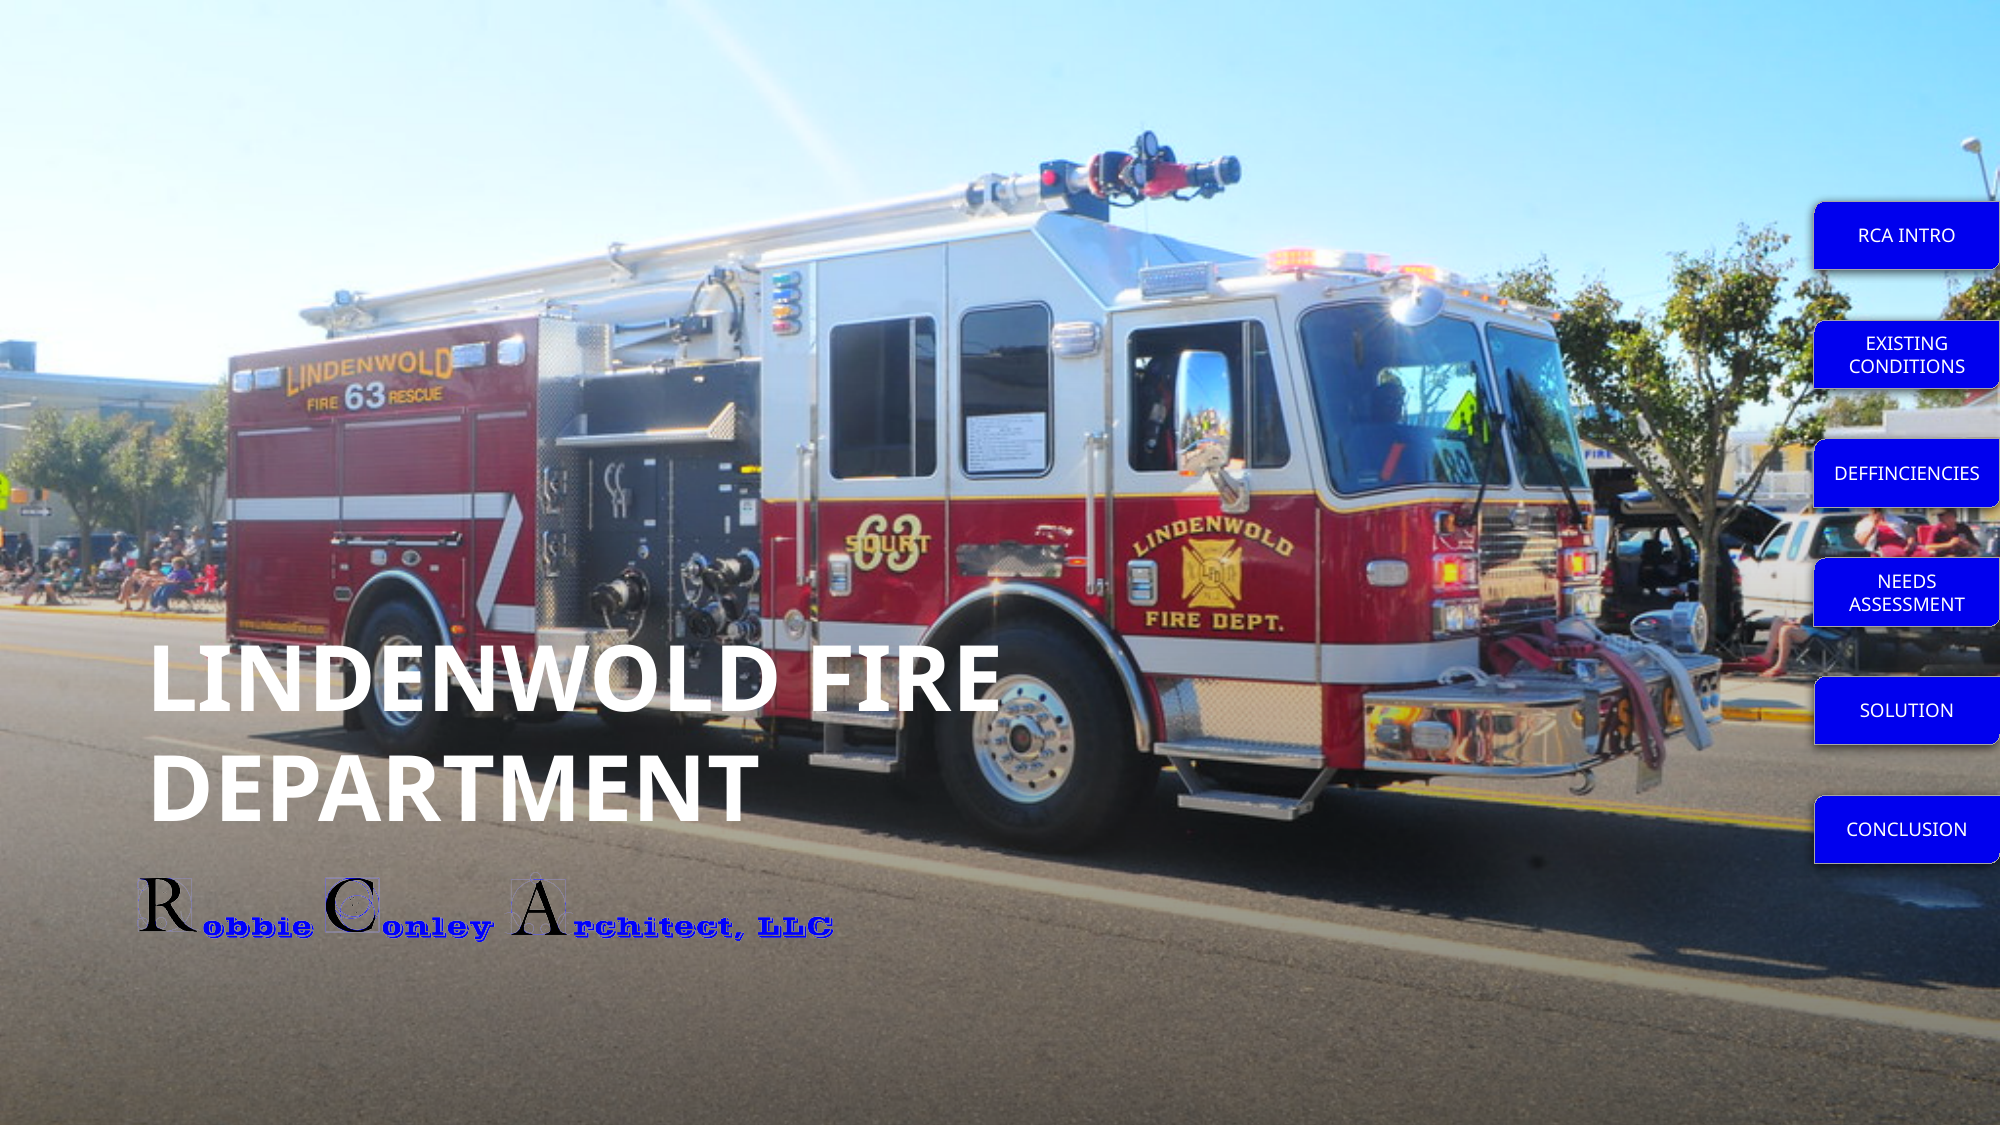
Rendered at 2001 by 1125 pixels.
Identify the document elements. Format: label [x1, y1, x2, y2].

text_box [1813, 201, 2000, 864]
picture [0, 0, 2000, 1125]
